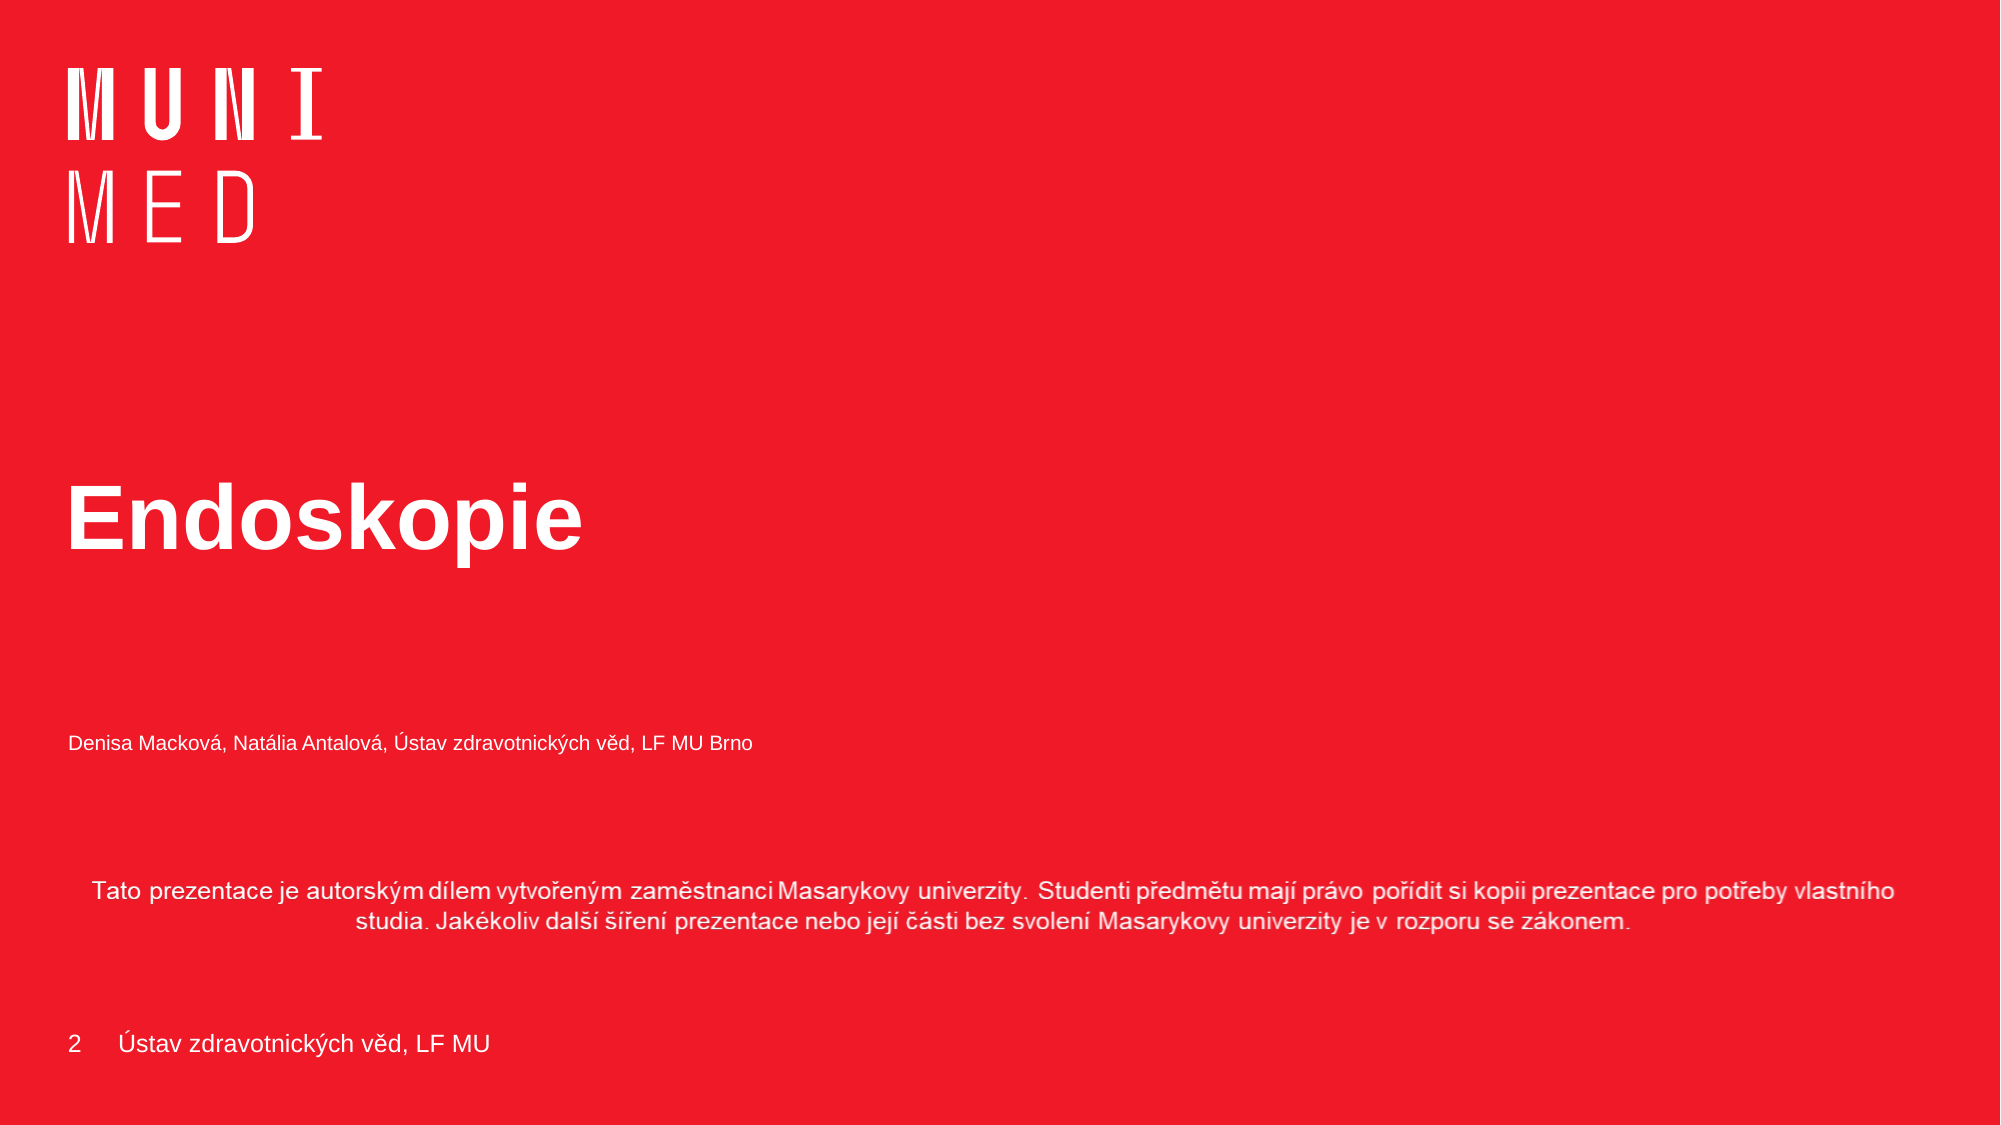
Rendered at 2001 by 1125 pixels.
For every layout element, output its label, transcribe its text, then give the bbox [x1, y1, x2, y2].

picture [65, 865, 1918, 997]
subtitle Denisa Macková, Natália Antalová, Ústav zdravotnických věd, LF MU Brno [68, 726, 1932, 841]
slide_number 2 [67, 1021, 110, 1063]
title Endoskopie [65, 475, 1930, 668]
footer Ústav zdravotnických věd, LF MU [118, 1021, 1418, 1063]
